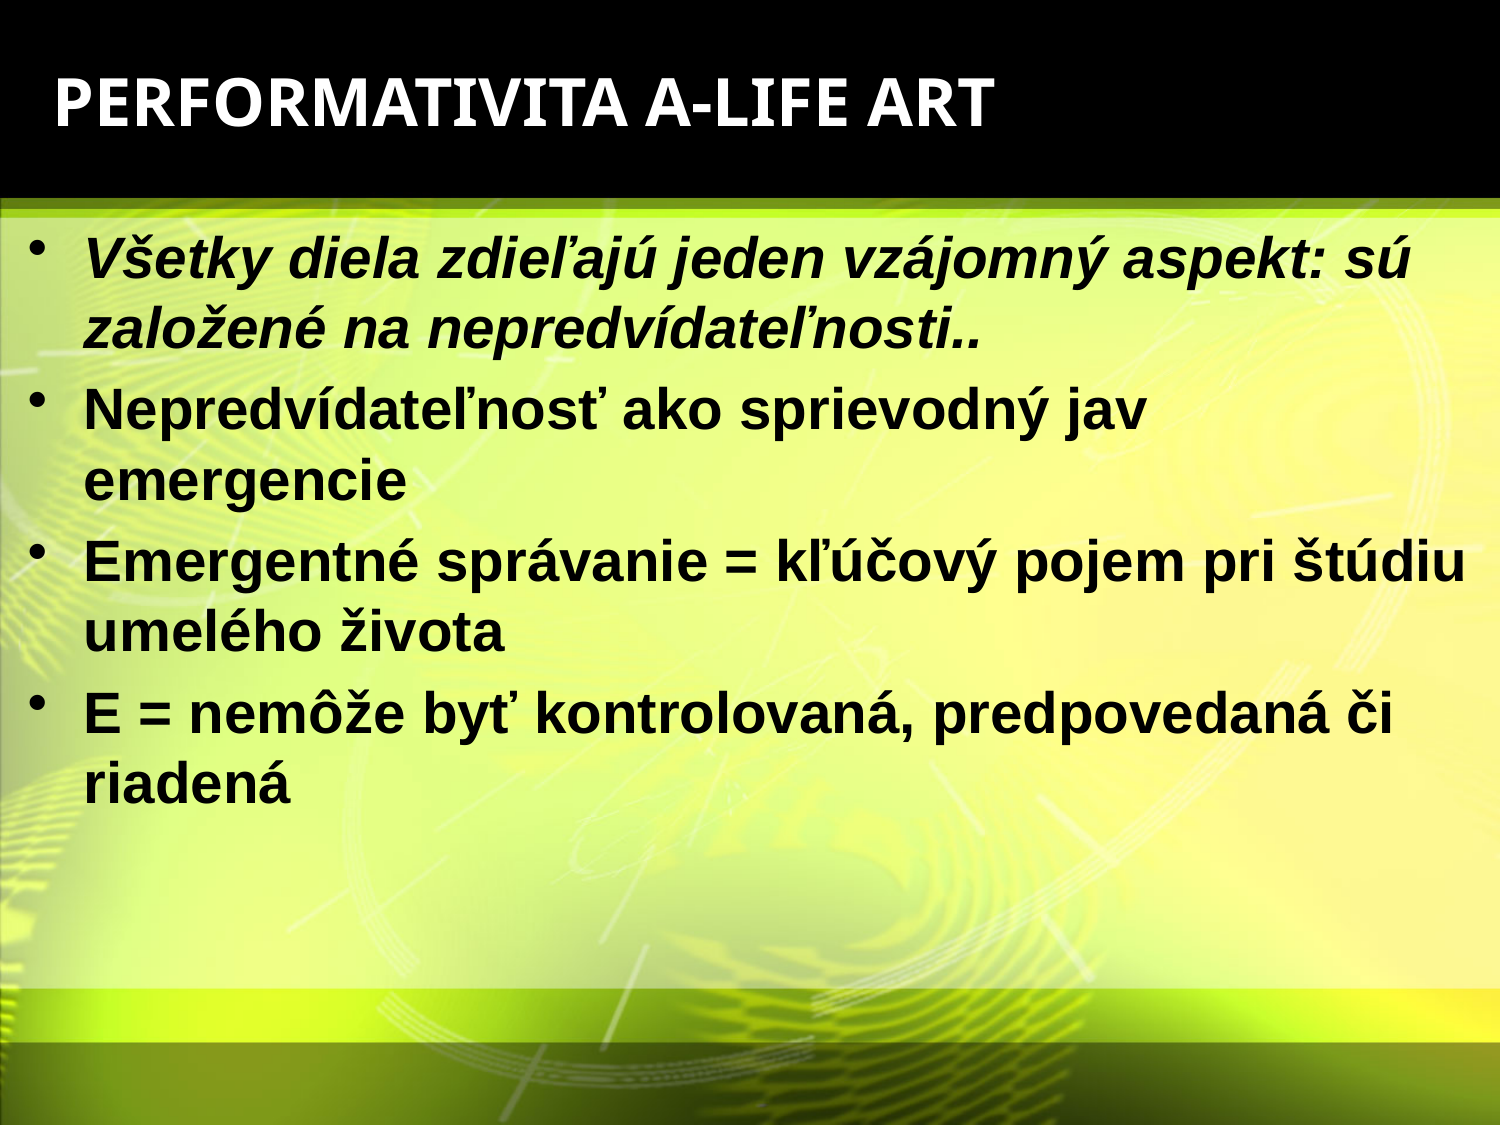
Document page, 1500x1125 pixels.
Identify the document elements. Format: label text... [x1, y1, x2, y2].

title PERFORMATIVITA A-LIFE ART [37, 37, 1276, 163]
picture [0, 0, 1500, 1125]
list Všetky diela zdieľajú jeden vzájomný aspekt: sú založené na nepredvídateľnosti.. Nepredvídateľnosť ako sprievodný jav emergencie Emergentné správanie = kľúčový pojem pri štúdiu umelého života E = nemôže byť kontrolovaná, predpovedaná či riadená [12, 212, 1500, 1038]
